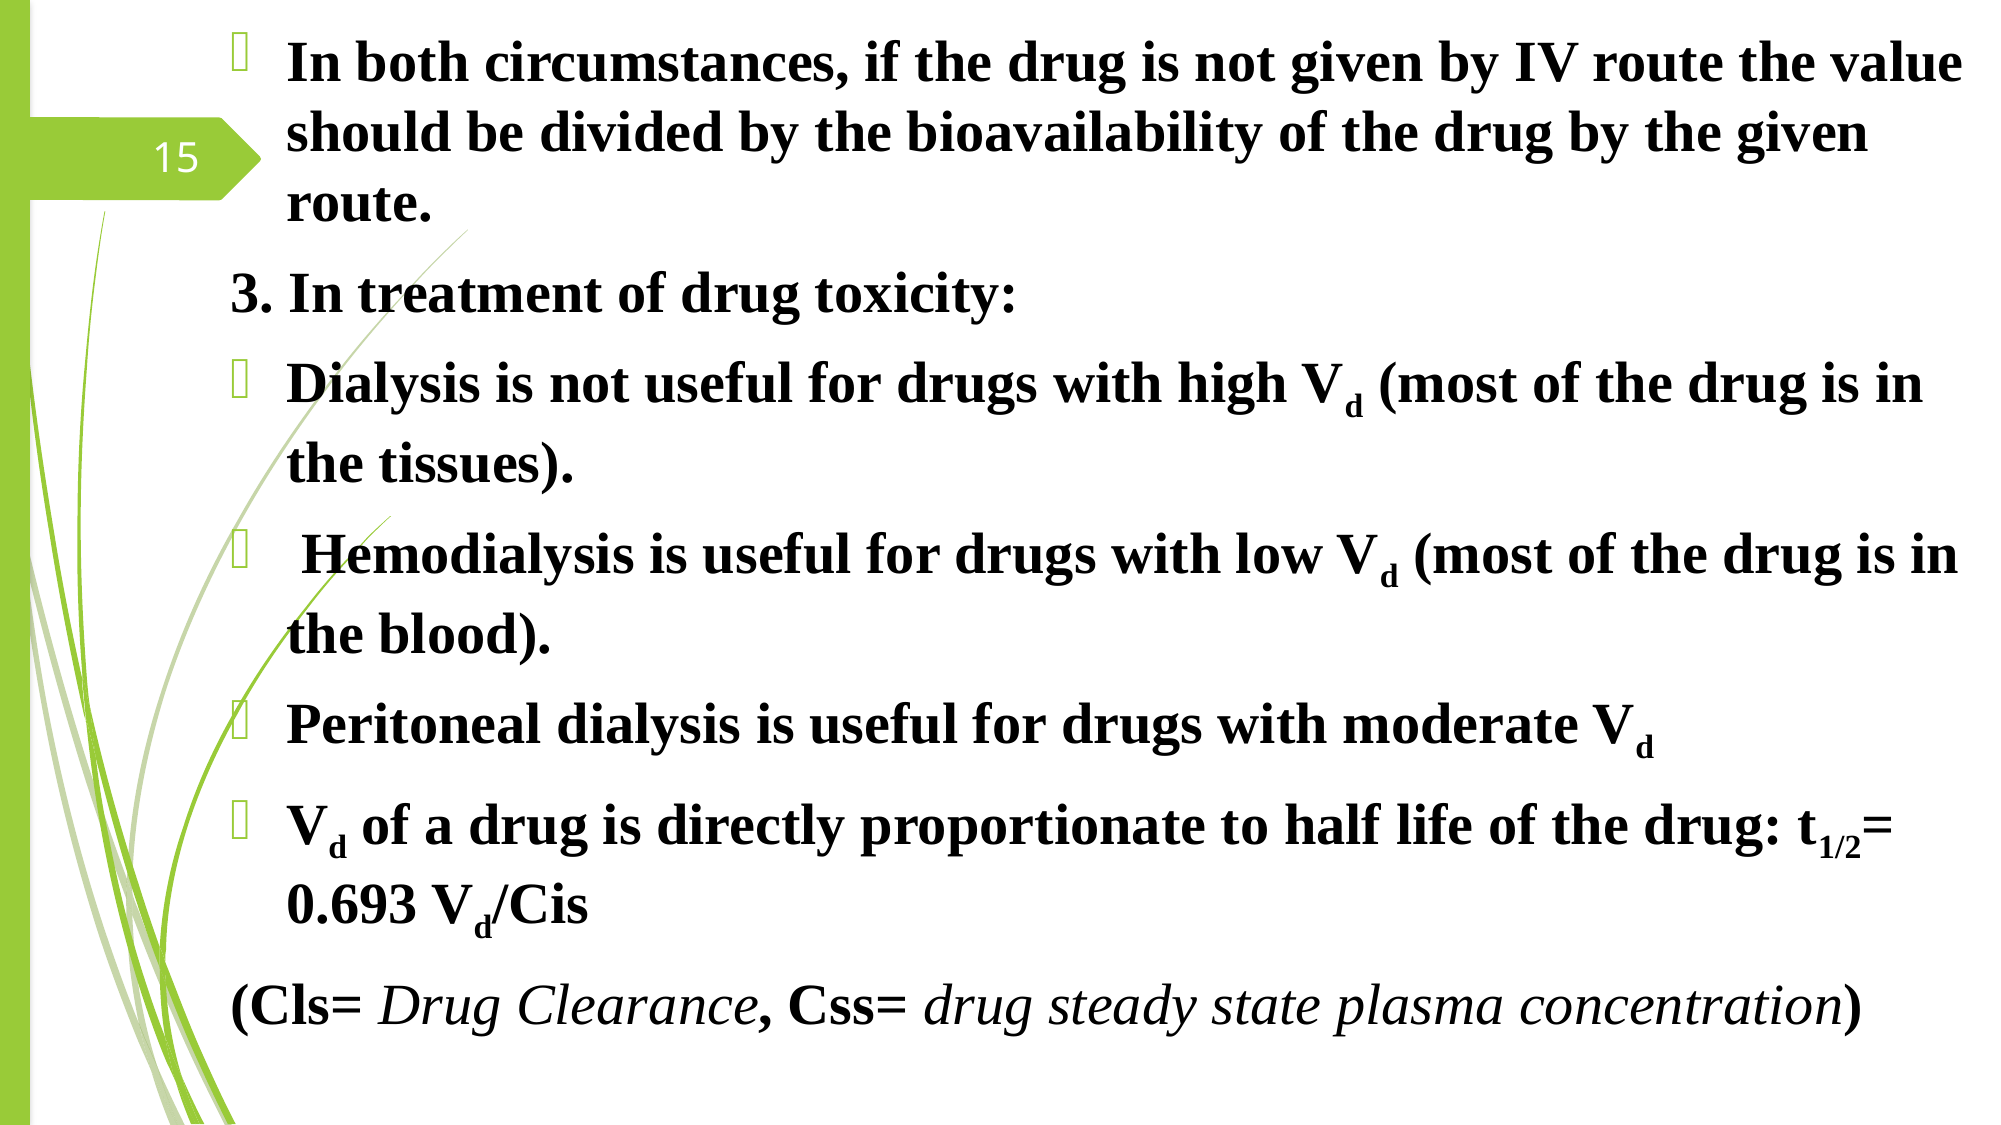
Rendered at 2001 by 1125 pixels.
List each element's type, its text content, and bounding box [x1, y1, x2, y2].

list In both circumstances, if the drug is not given by IV route the value should be divided by the bioavailability of the drug by the given route. 3. In treatment of drug toxicity: Dialysis is not useful for drugs with high Vd (most of the drug is in the tissues). Hemodialysis is useful for drugs with low Vd (most of the drug is in the blood). Peritoneal dialysis is useful for drugs with moderate Vd Vd of a drug is directly proportionate to half life of the drug: t1/2= 0.693 Vd/Cis (Cls= Drug Clearance, Css= drug steady state plasma concentration) [215, 15, 2000, 1125]
slide_number 15 [87, 129, 216, 190]
